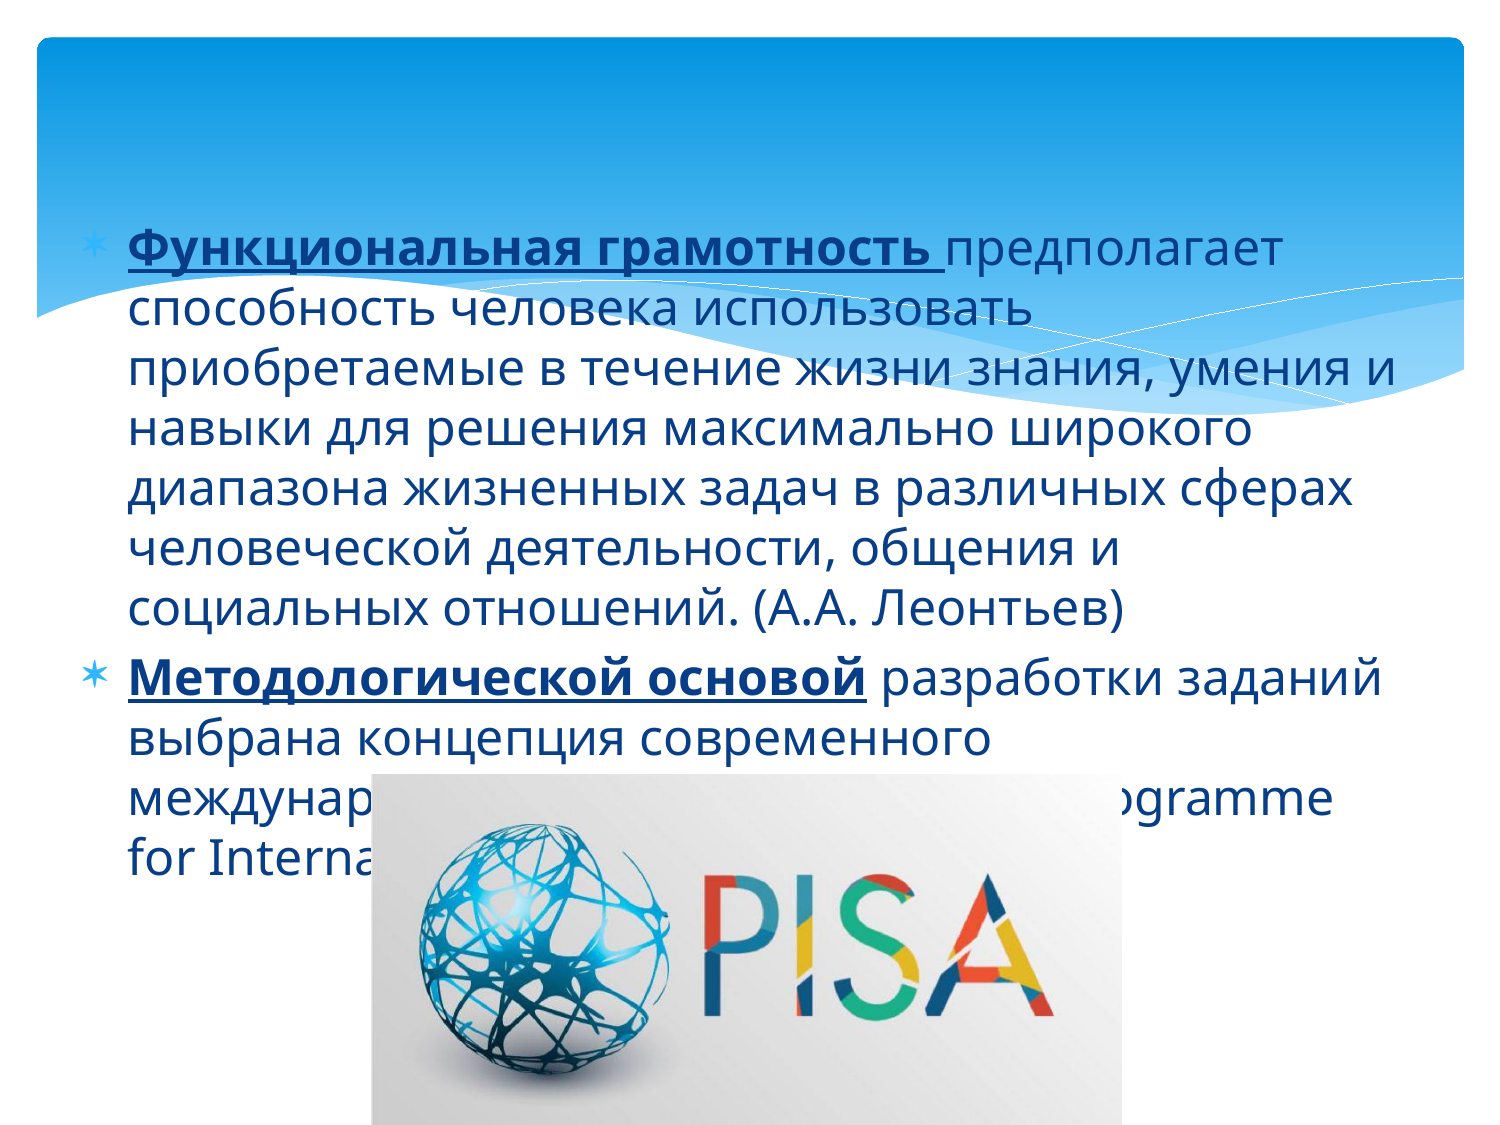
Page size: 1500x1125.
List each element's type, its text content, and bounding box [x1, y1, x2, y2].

list Функциональная грамотность предполагает способность человека использовать приобретаемые в течение жизни знания, умения и навыки для решения максимально широкого диапазона жизненных задач в различных сферах человеческой деятельности, общения и социальных отношений. (А.А. Леонтьев) Методологической основой разработки заданий выбрана концепция современного международного исследования PISA (Programme for International Students Assessment). [67, 208, 1427, 935]
picture [371, 774, 1123, 1125]
